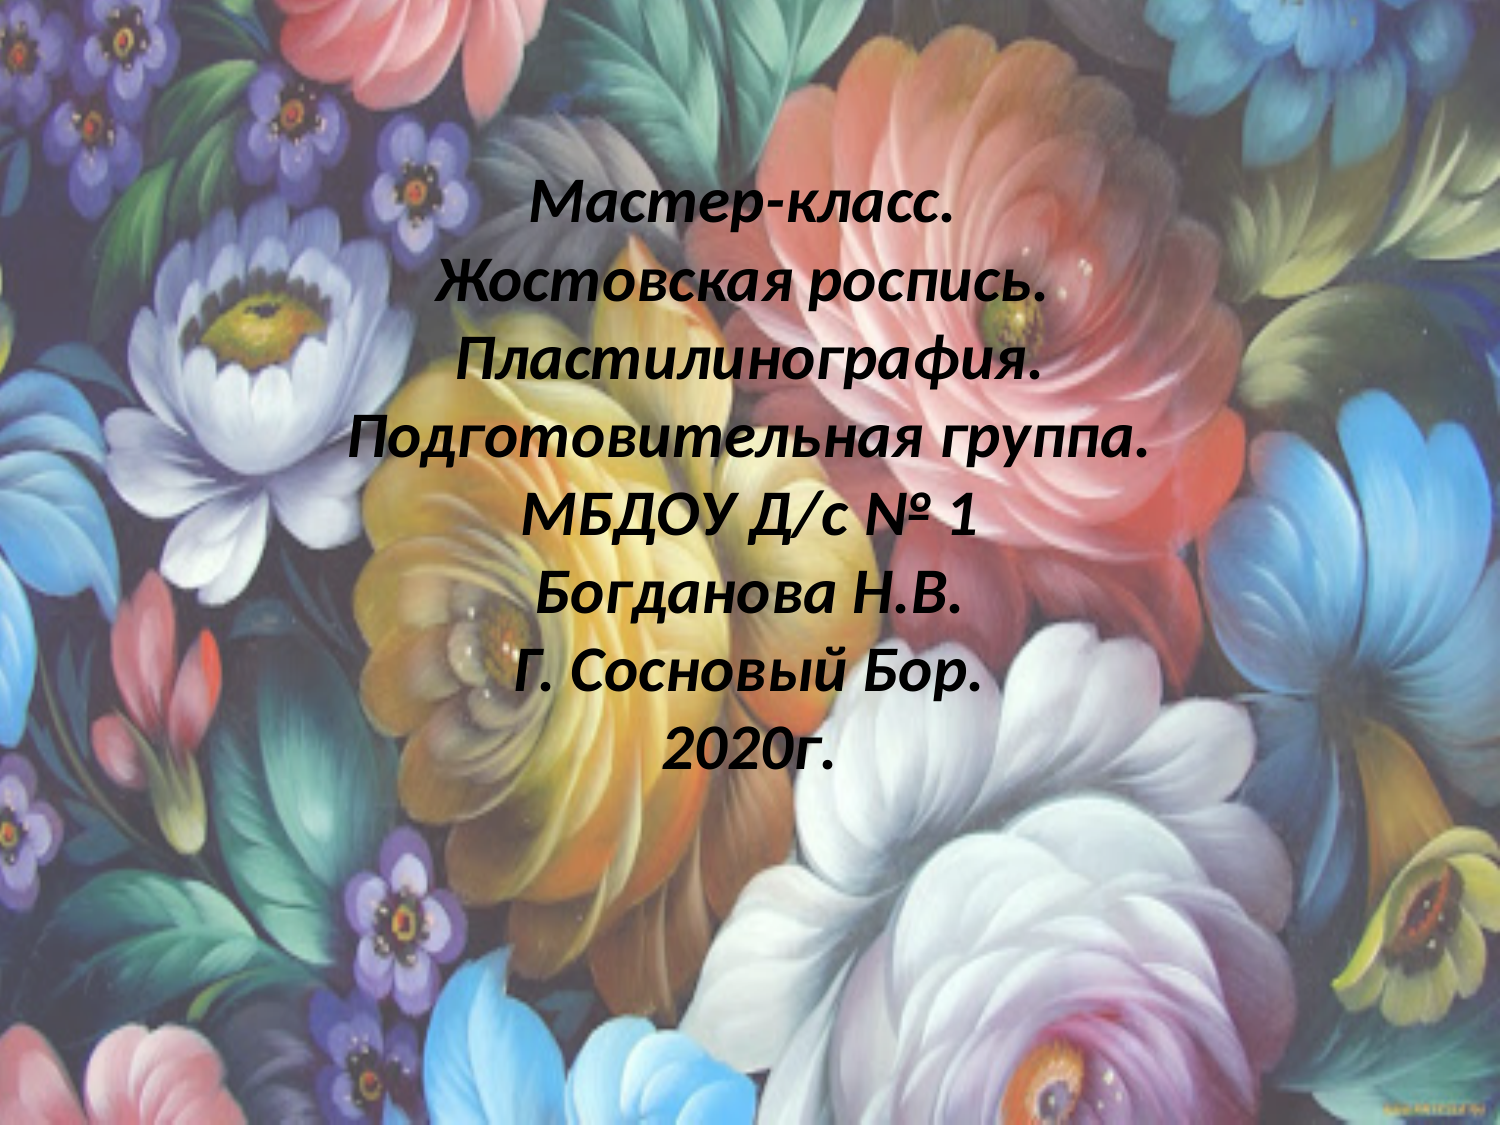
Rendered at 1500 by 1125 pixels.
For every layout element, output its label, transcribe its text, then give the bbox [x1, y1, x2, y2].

title Мастер-класс. Жостовская роспись. Пластилинография. Подготовительная группа. МБДОУ Д/с № 1 Богданова Н.В. Г. Сосновый Бор. 2020г. [112, 149, 1388, 870]
